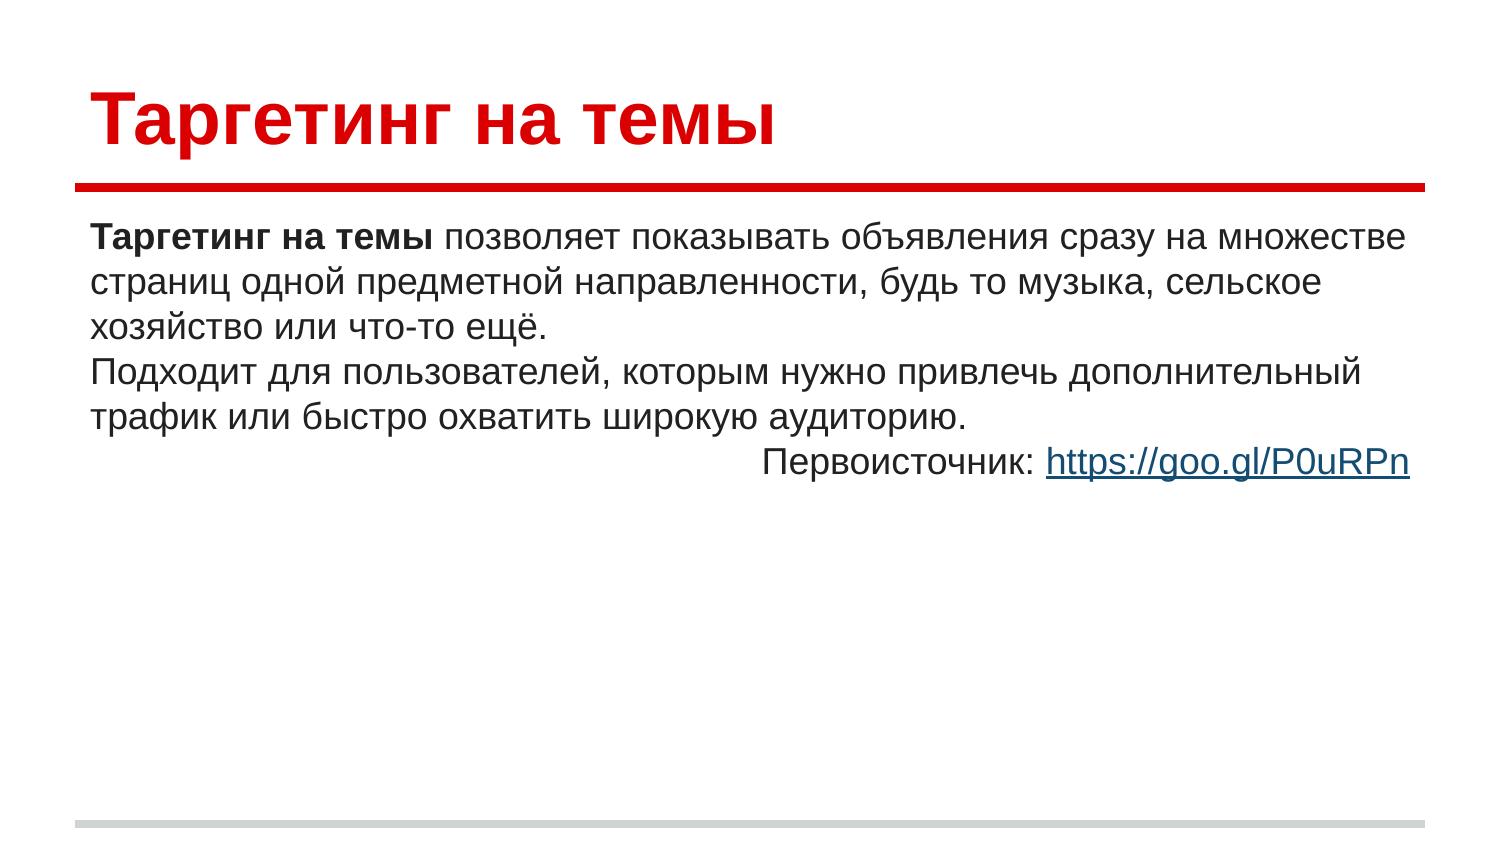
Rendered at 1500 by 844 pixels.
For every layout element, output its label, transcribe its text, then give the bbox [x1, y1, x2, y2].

title Таргетинг на темы [75, 33, 1425, 175]
list Таргетинг на темы позволяет показывать объявления сразу на множестве страниц одной предметной направленности, будь то музыка, сельское хозяйство или что-то ещё. Подходит для пользователей, которым нужно привлечь дополнительный трафик или быстро охватить широкую аудиторию. Первоисточник: https://goo.gl/P0uRPn [75, 196, 1425, 808]
